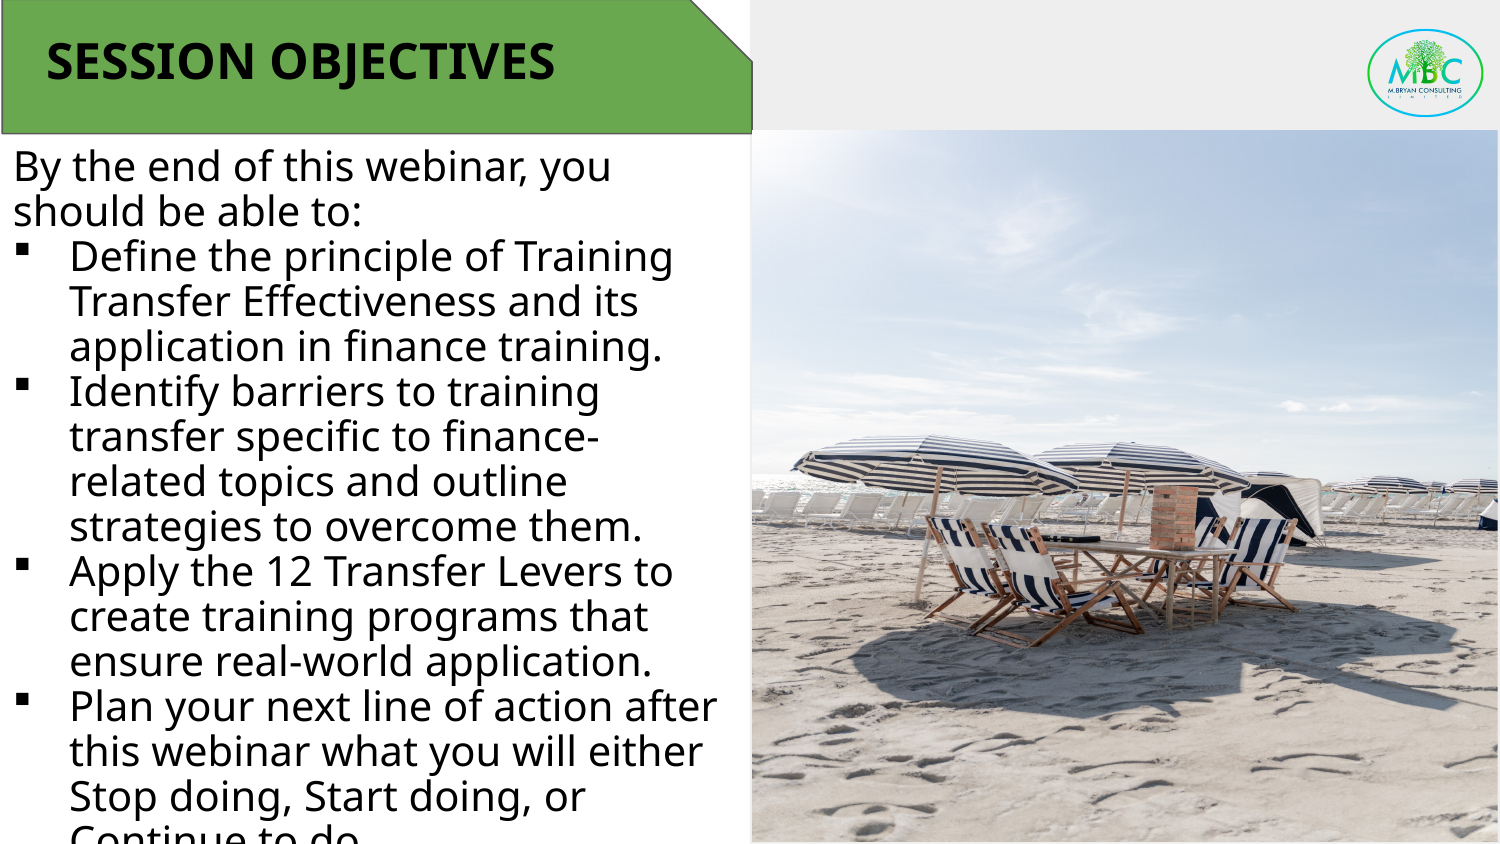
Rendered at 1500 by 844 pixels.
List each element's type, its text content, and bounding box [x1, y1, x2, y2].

title SESSION OBJECTIVES [31, 28, 724, 105]
picture [751, 1, 1498, 843]
text_box [2, 0, 753, 134]
text_box By the end of this webinar, you should be able to: Define the principle of Training Transfer Effectiveness and its application in finance training. Identify barriers to training transfer specific to finance-related topics and outline strategies to overcome them. Apply the 12 Transfer Levers to create training programs that ensure real-world application. Plan your next line of action after this webinar what you will either Stop doing, Start doing, or Continue to do. [0, 137, 747, 844]
